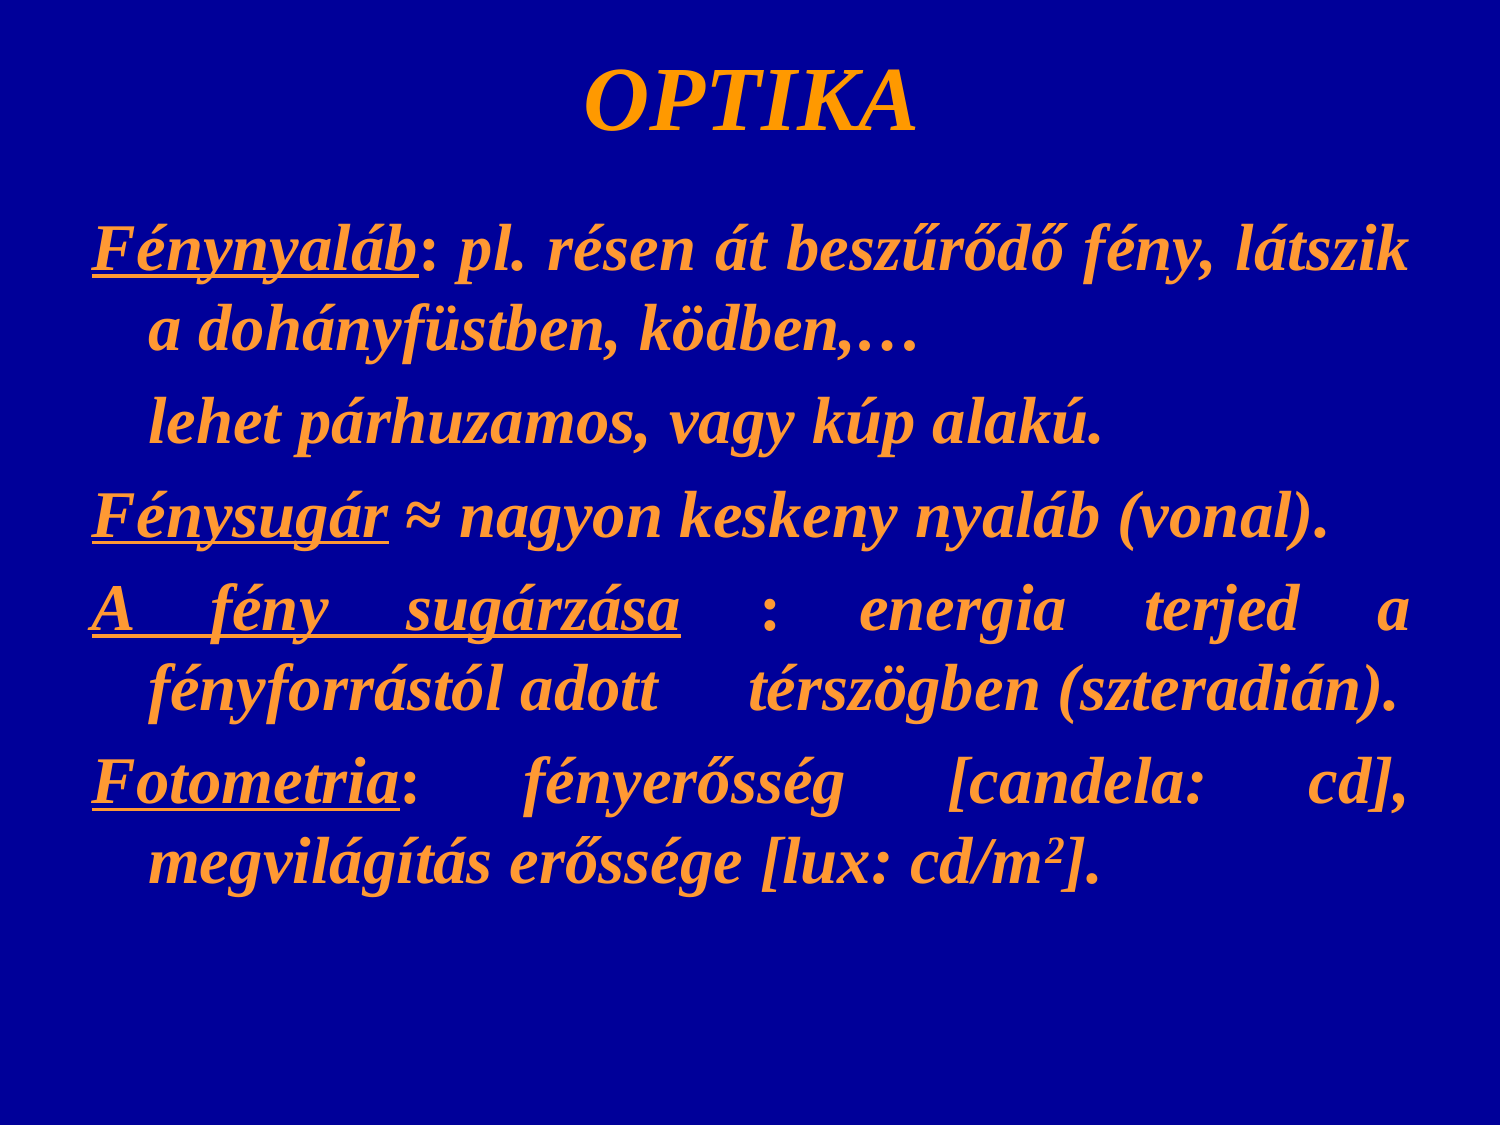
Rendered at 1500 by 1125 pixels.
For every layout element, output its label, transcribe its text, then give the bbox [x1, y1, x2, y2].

list Fénynyaláb: pl. résen át beszűrődő fény, látszik a dohányfüstben, ködben,… lehet párhuzamos, vagy kúp alakú. Fénysugár ≈ nagyon keskeny nyaláb (vonal). A fény sugárzása : energia terjed a fényforrástól adott térszögben (szteradián). Fotometria: fényerősség [candela: cd], megvilágítás erőssége [lux: cd/m2]. [76, 196, 1428, 940]
title OPTIKA [76, 0, 1428, 188]
